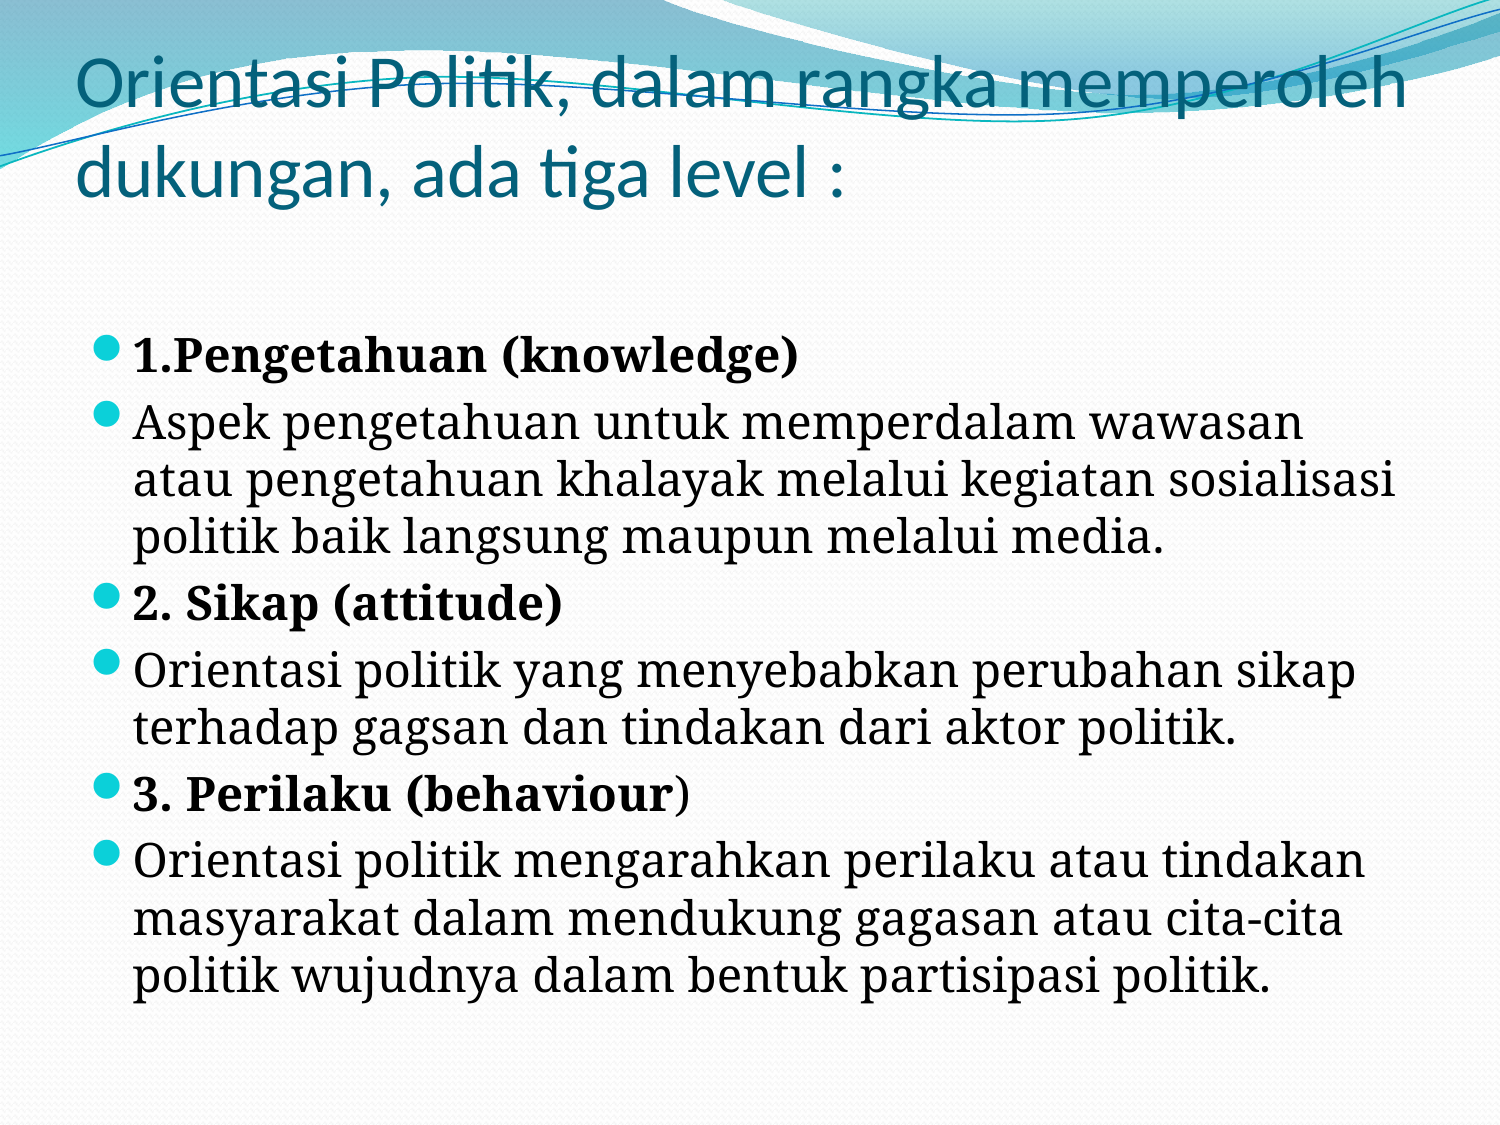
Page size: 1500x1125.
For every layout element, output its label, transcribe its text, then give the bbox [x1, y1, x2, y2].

list 1.Pengetahuan (knowledge) Aspek pengetahuan untuk memperdalam wawasan atau pengetahuan khalayak melalui kegiatan sosialisasi politik baik langsung maupun melalui media. 2. Sikap (attitude) Orientasi politik yang menyebabkan perubahan sikap terhadap gagsan dan tindakan dari aktor politik. 3. Perilaku (behaviour) Orientasi politik mengarahkan perilaku atau tindakan masyarakat dalam mendukung gagasan atau cita-cita politik wujudnya dalam bentuk partisipasi politik. [75, 317, 1425, 1038]
title Orientasi Politik, dalam rangka memperoleh dukungan, ada tiga level : [75, 115, 1425, 303]
